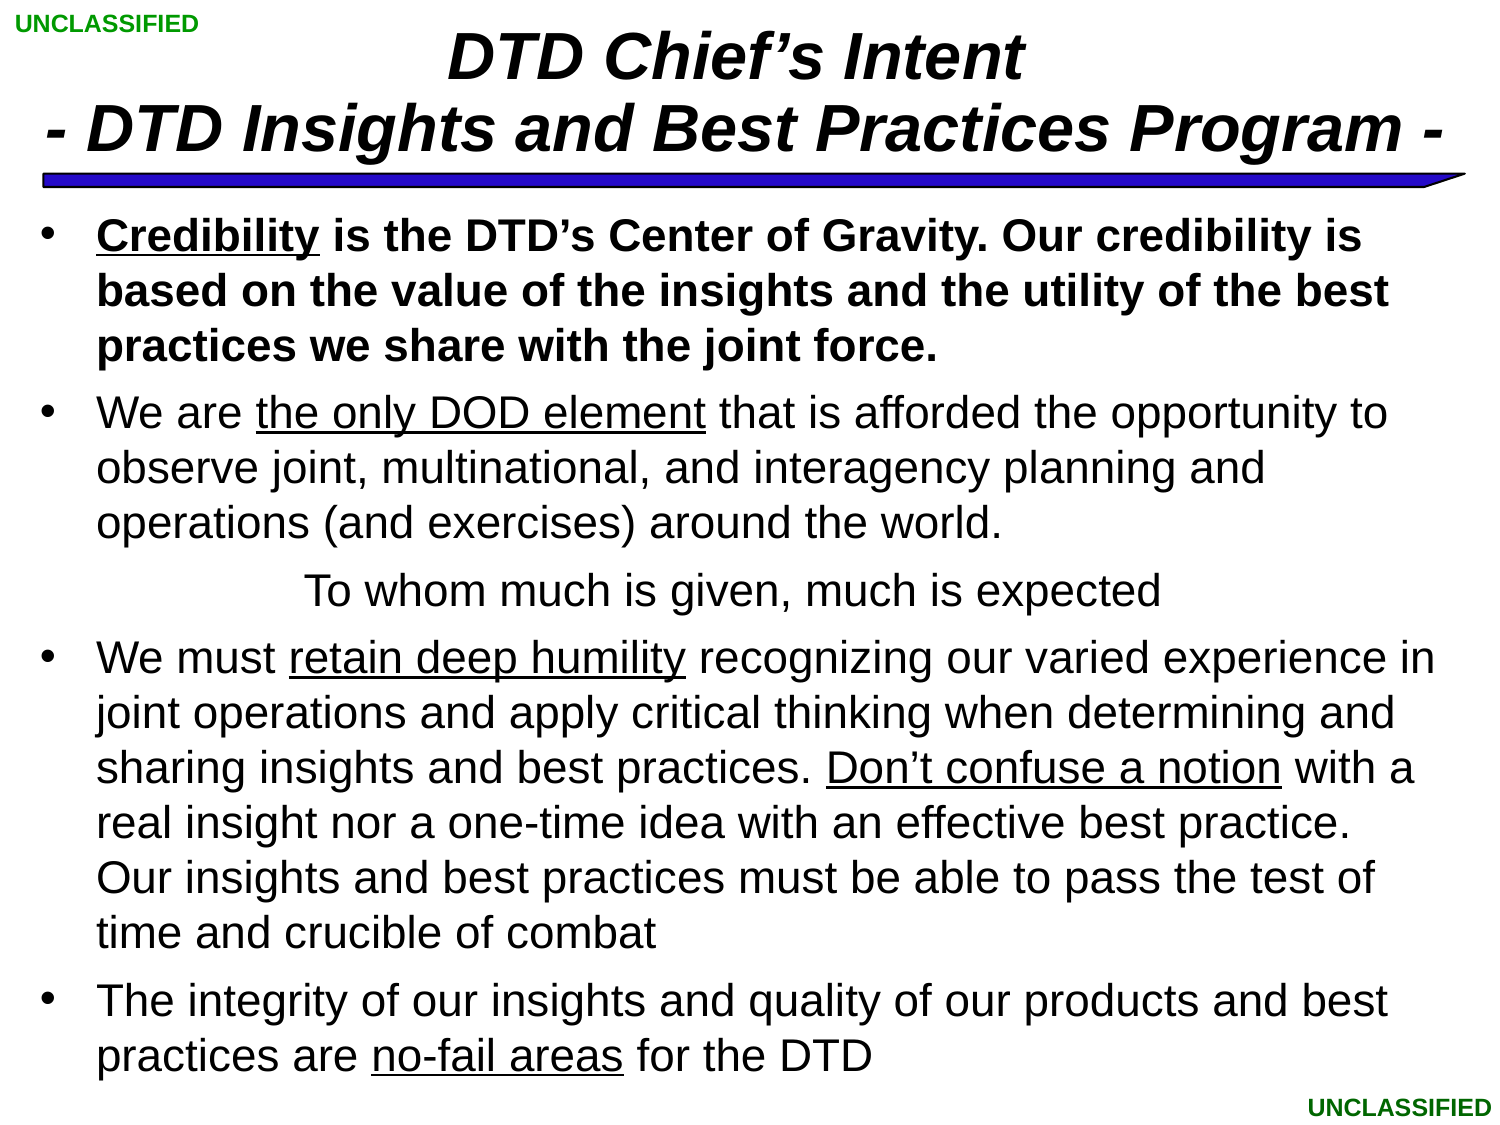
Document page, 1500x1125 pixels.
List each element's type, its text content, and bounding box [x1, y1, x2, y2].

text_box [43, 173, 1465, 187]
text_box UNCLASSIFIED [1454, 1089, 1500, 1125]
title DTD Chief’s Intent - DTD Insights and Best Practices Program - [29, 37, 1463, 150]
text_box UNCLASSIFIED [0, 0, 215, 45]
text_box Credibility is the DTD’s Center of Gravity. Our credibility is based on the value of the insights and the utility of the best practices we share with the joint force. We are the only DOD element that is afforded the opportunity to observe joint, multinational, and interagency planning and operations (and exercises) around the world. To whom much is given, much is expected We must retain deep humility recognizing our varied experience in joint operations and apply critical thinking when determining and sharing insights and best practices. Don’t confuse a notion with a real insight nor a one-time idea with an effective best practice. Our insights and best practices must be able to pass the test of time and crucible of combat The integrity of our insights and quality of our products and best practices are no-fail areas for the DTD [24, 198, 1454, 1125]
